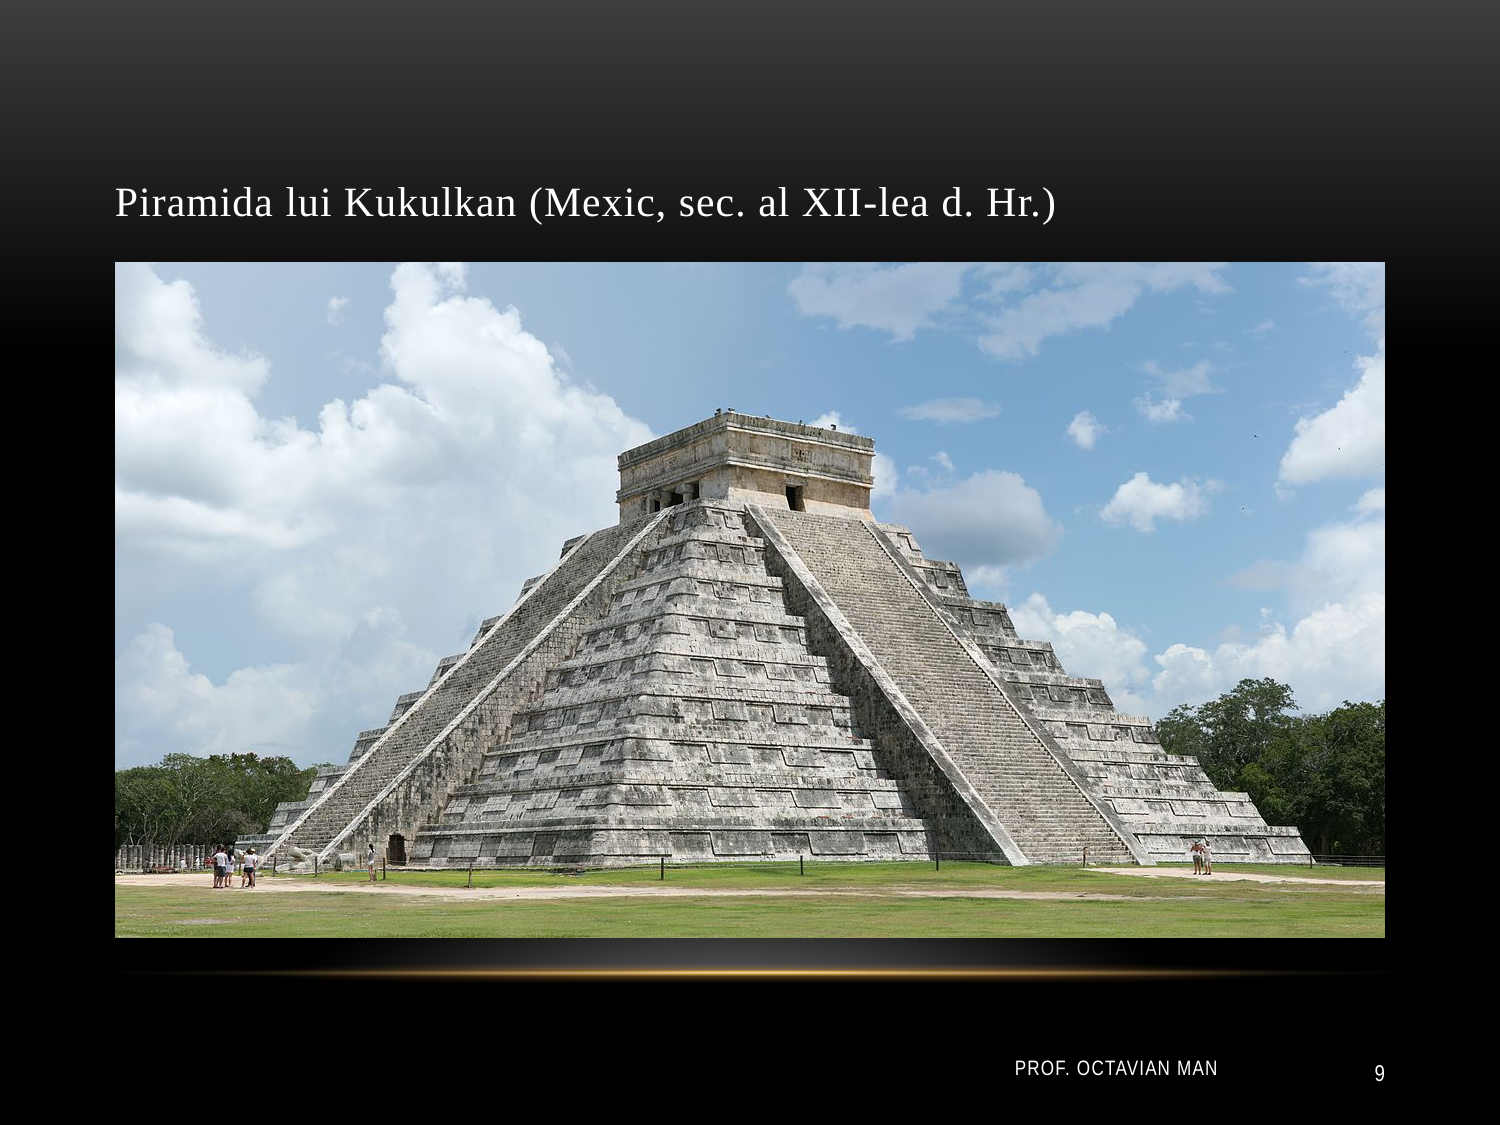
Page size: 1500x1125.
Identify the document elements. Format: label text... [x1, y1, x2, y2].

picture [0, 0, 1500, 1125]
slide_number 9 [1237, 1042, 1400, 1103]
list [115, 262, 1385, 938]
title Piramida lui Kukulkan (Mexic, sec. al XII-lea d. Hr.) [99, 45, 1400, 233]
footer Prof. Octavian Man [999, 1037, 1475, 1098]
